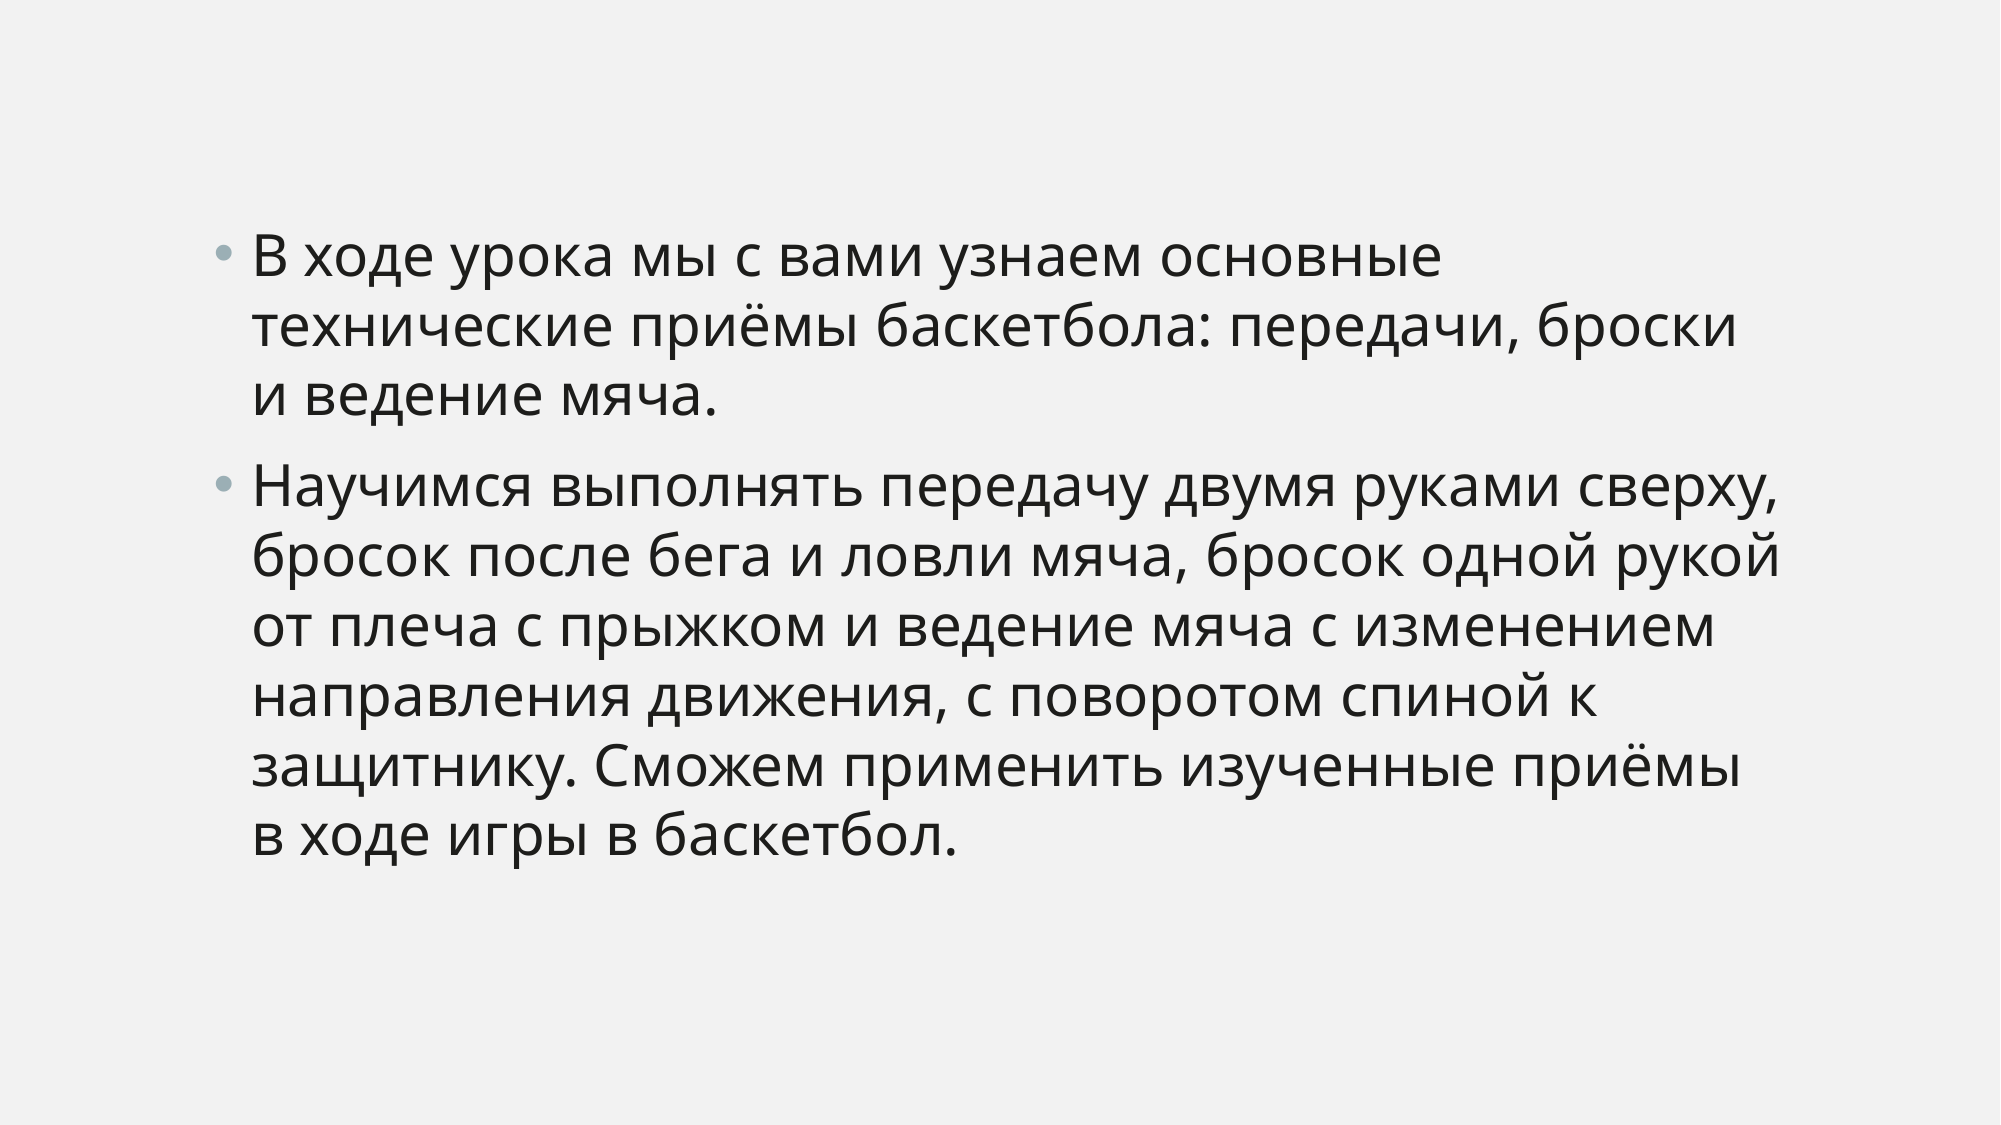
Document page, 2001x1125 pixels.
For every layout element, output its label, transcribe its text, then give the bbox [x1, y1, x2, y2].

list В ходе урока мы с вами узнаем основные технические приёмы баскетбола: передачи, броски и ведение мяча. Научимся выполнять передачу двумя руками сверху, бросок после бега и ловли мяча, бросок одной рукой от плеча с прыжком и ведение мяча с изменением направления движения, с поворотом спиной к защитнику. Сможем применить изученные приёмы в ходе игры в баскетбол. [198, 210, 1802, 915]
